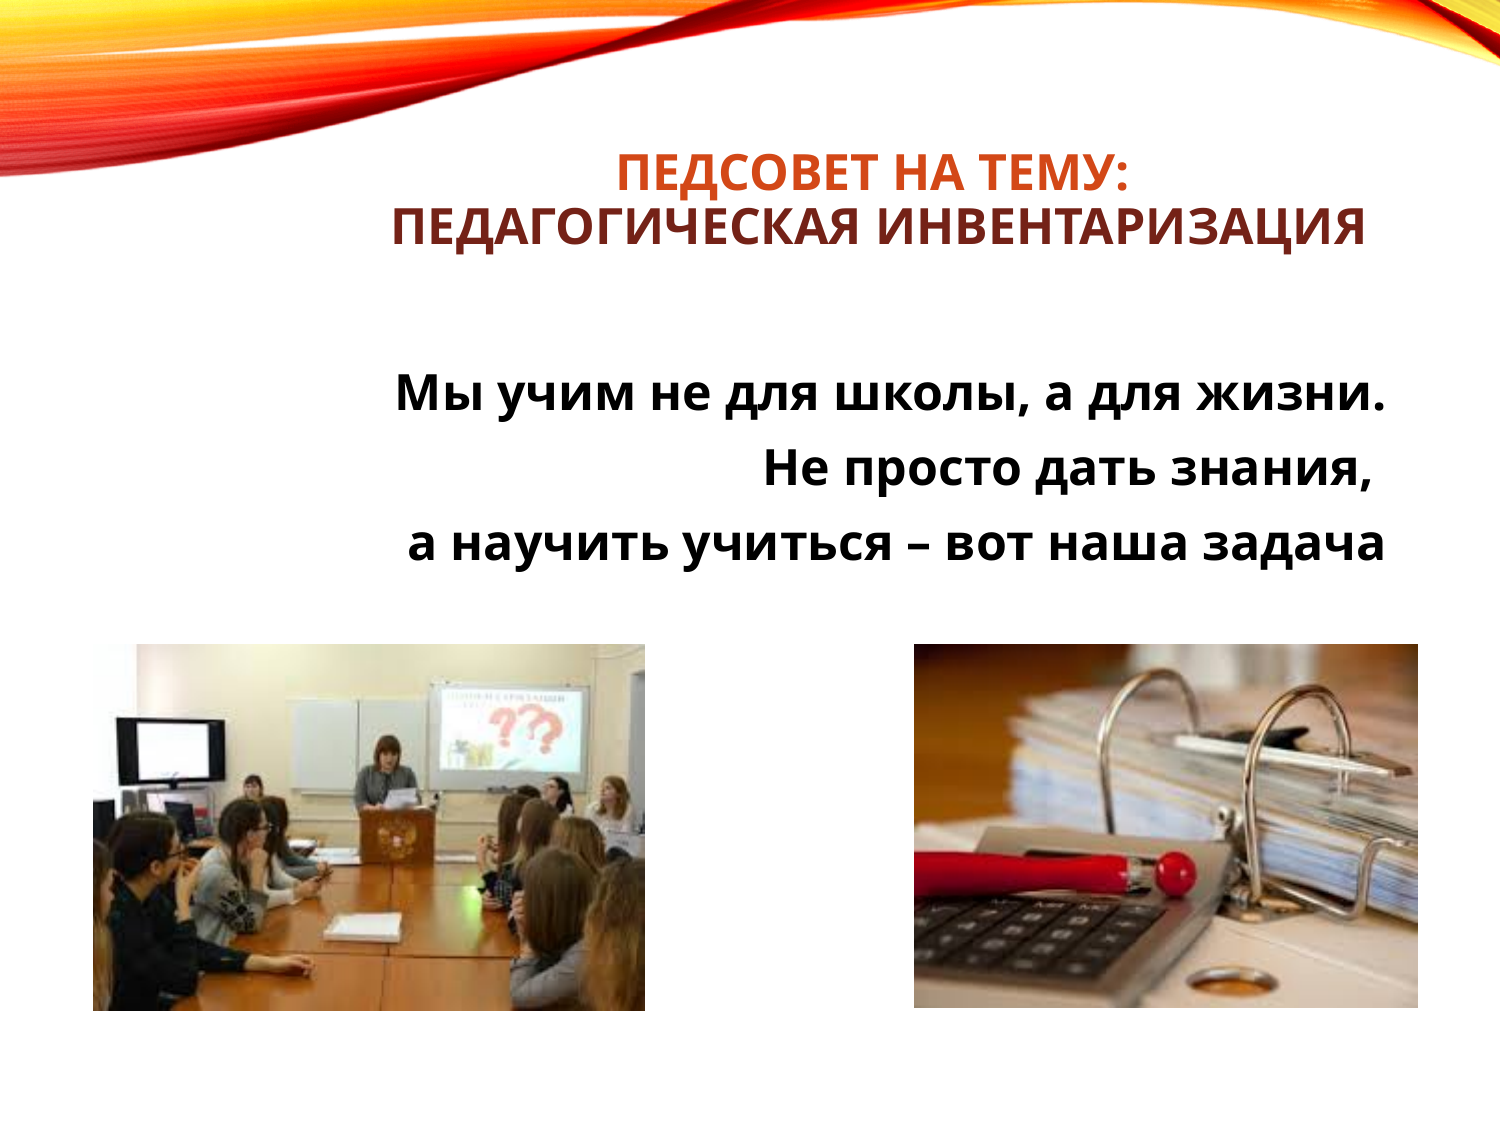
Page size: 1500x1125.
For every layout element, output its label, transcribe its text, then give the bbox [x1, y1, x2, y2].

picture [913, 644, 1419, 1008]
picture [0, 0, 1500, 178]
list Мы учим не для школы, а для жизни. Не просто дать знания, а научить учиться – вот наша задача [0, 360, 1403, 633]
picture [93, 644, 645, 1012]
title Педсовет на тему: ПЕДАГОГИЧЕСКАЯ ИНВЕНТАРИЗАЦИЯ [356, 125, 1403, 338]
